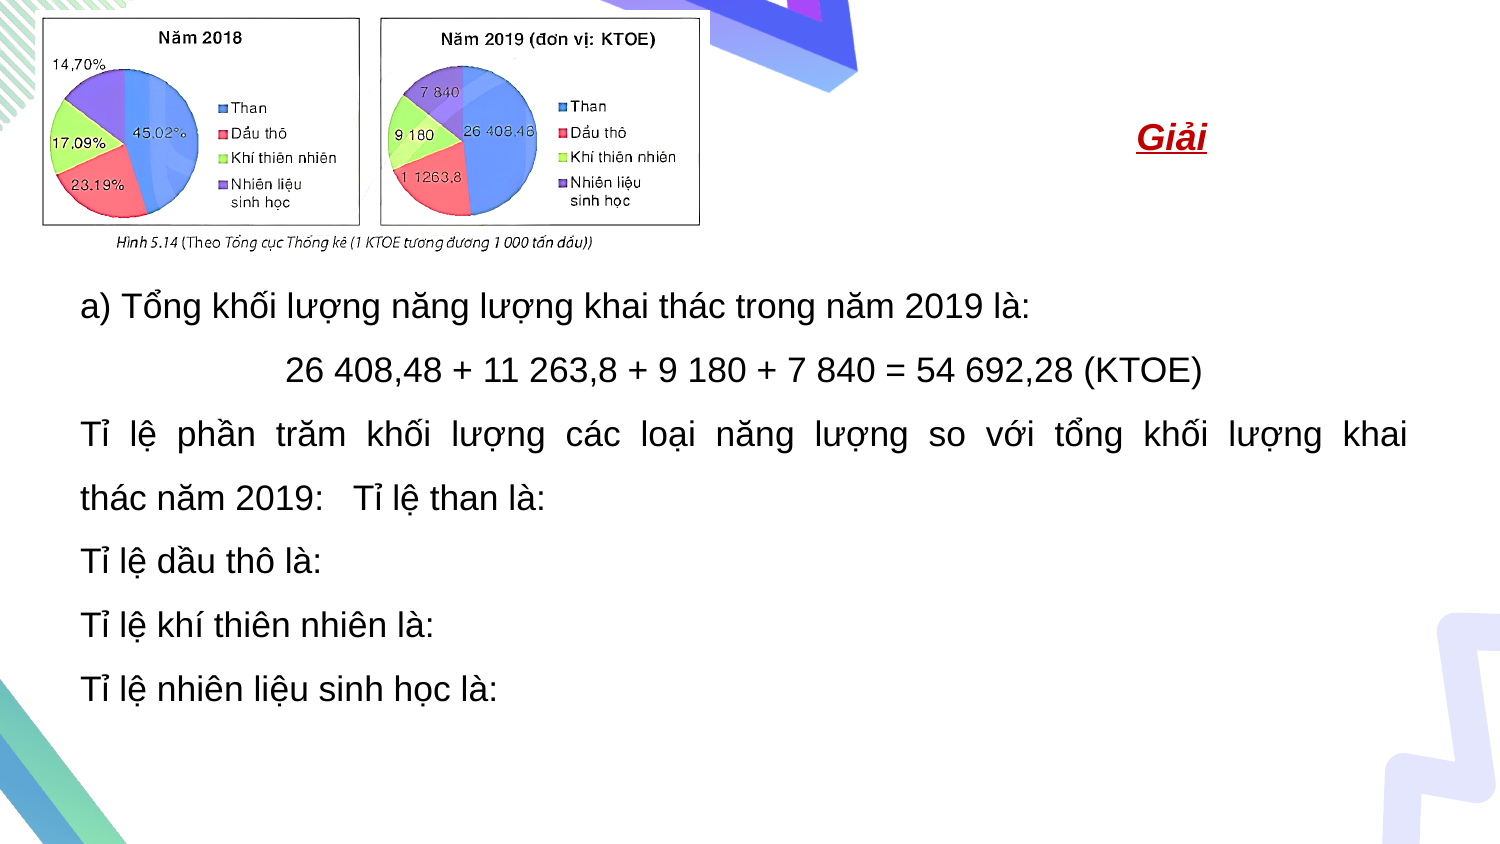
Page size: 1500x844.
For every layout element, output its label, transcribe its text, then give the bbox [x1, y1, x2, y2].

text_box Giải [1121, 105, 1223, 165]
picture [34, 0, 892, 261]
picture [0, 675, 255, 844]
